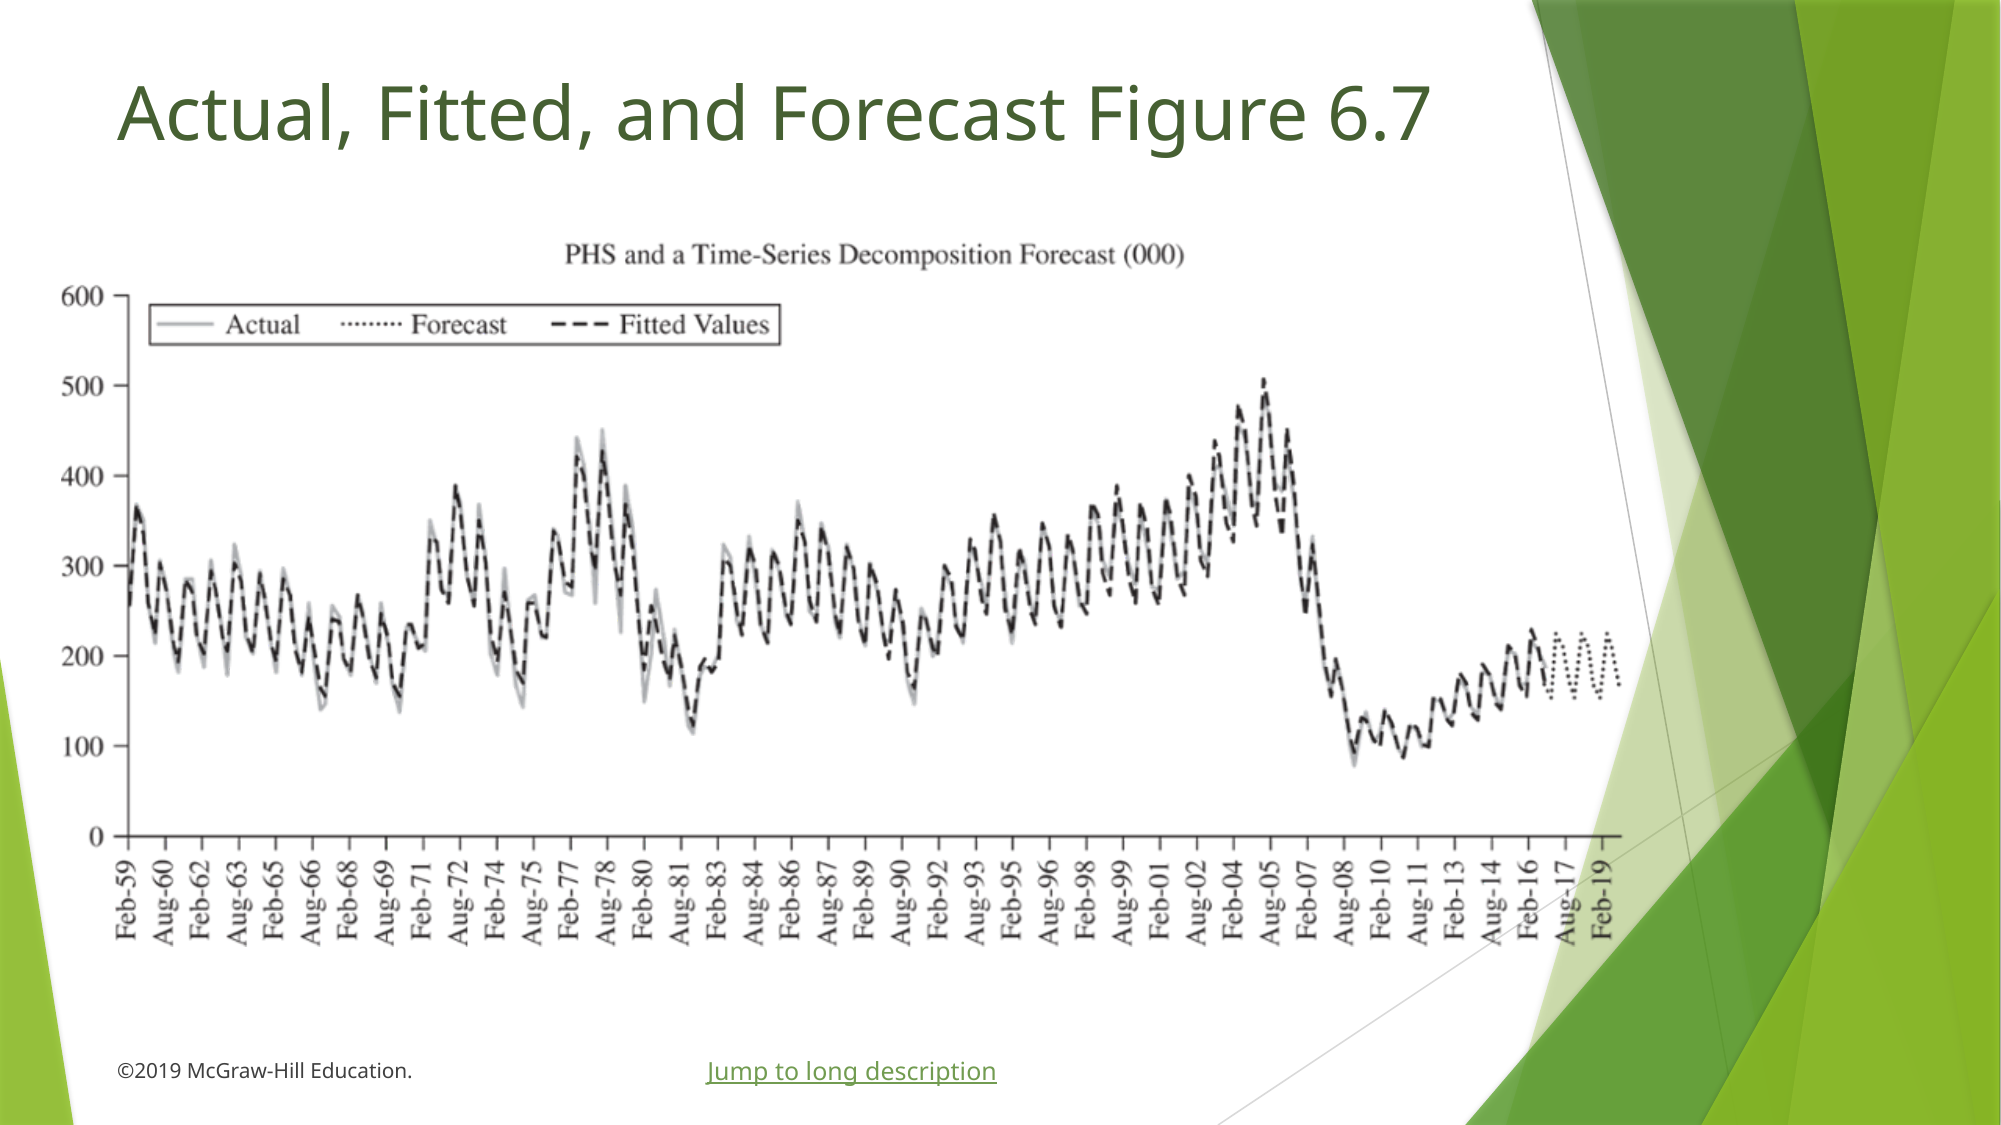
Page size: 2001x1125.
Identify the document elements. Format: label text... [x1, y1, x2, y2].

title Actual, Fitted, and Forecast Figure 6.7 [102, 58, 1603, 239]
list Jump to long description [629, 1050, 1075, 1095]
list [61, 239, 1625, 947]
